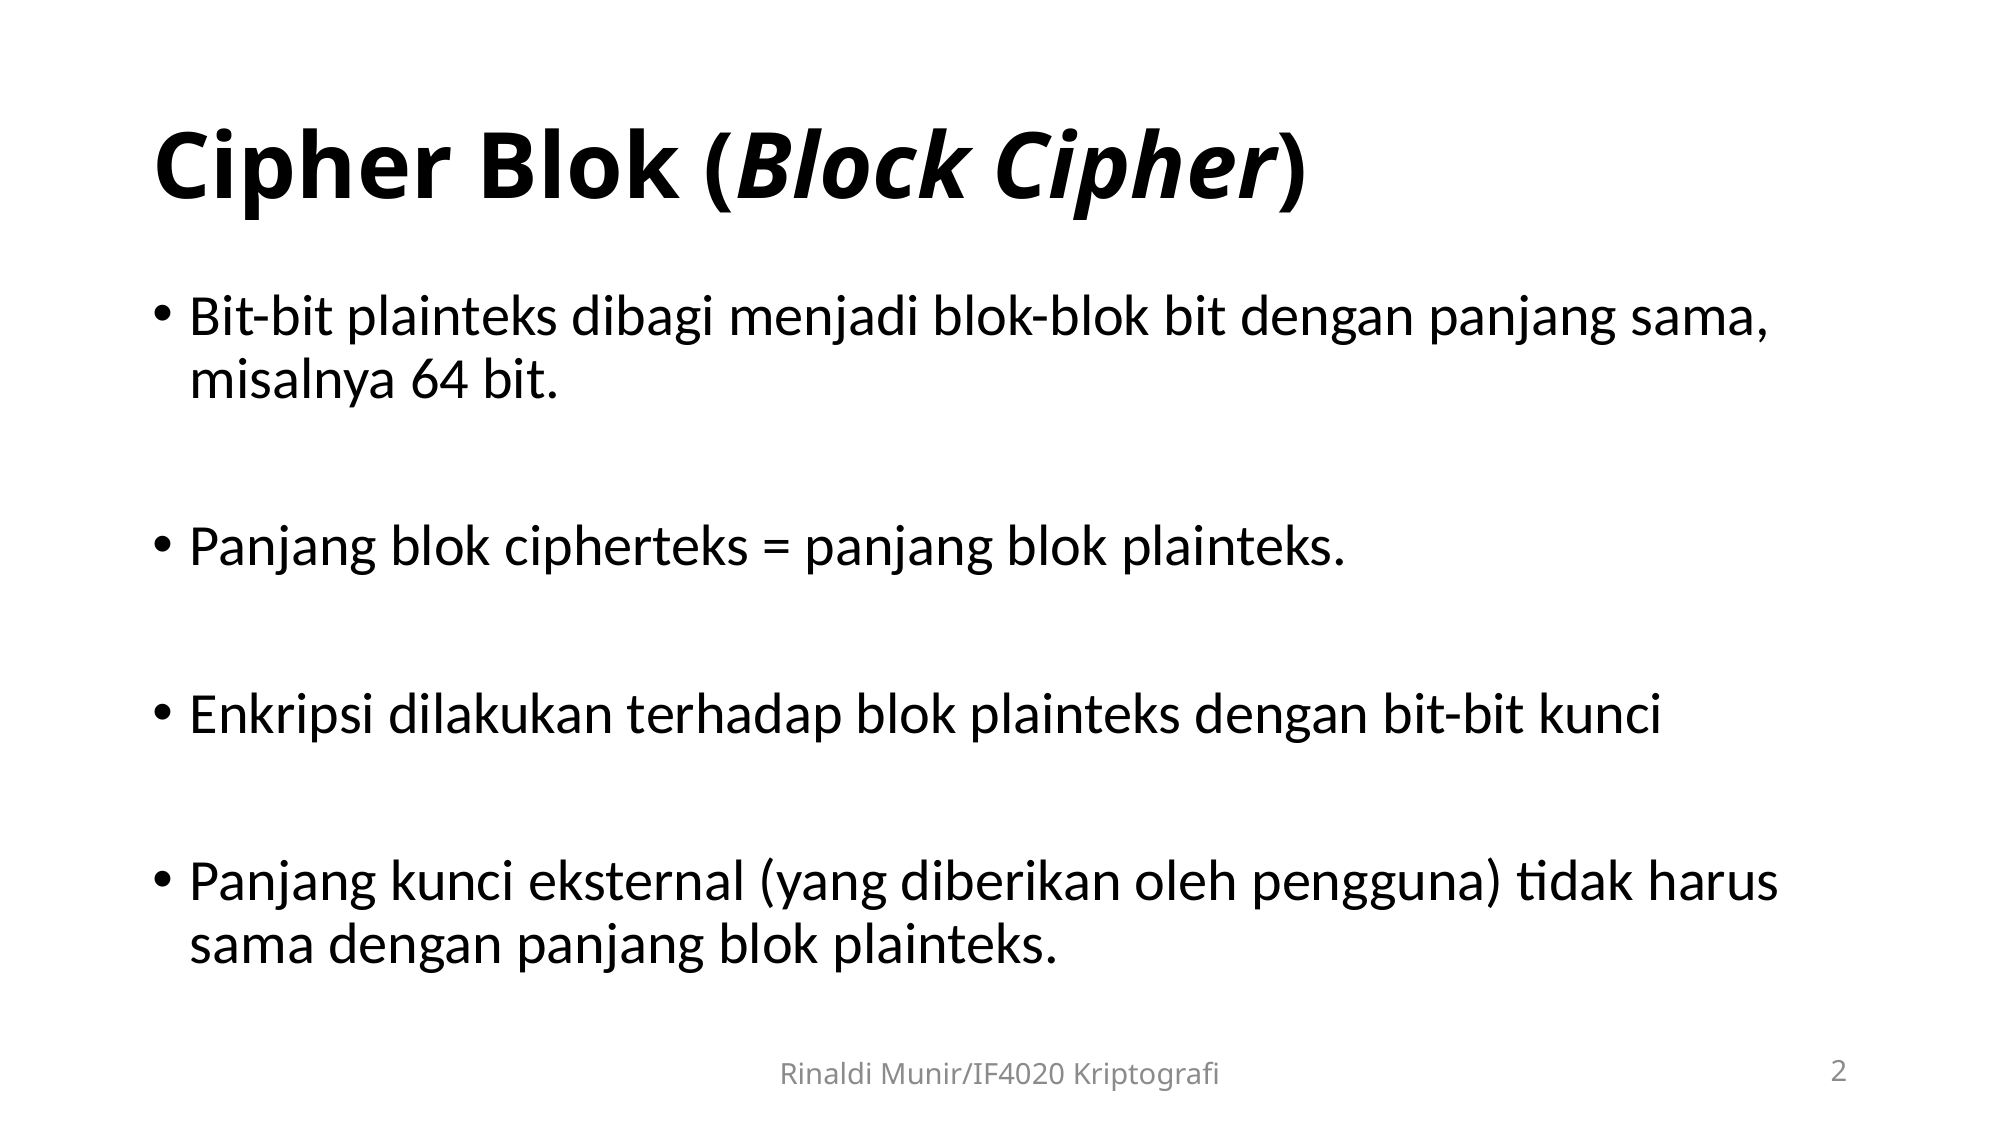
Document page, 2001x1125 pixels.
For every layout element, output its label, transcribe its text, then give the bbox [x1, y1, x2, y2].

list Bit-bit plainteks dibagi menjadi blok-blok bit dengan panjang sama, misalnya 64 bit. Panjang blok cipherteks = panjang blok plainteks. Enkripsi dilakukan terhadap blok plainteks dengan bit-bit kunci Panjang kunci eksternal (yang diberikan oleh pengguna) tidak harus sama dengan panjang blok plainteks. [137, 277, 1896, 953]
slide_number 2 [1412, 1042, 1863, 1103]
title Cipher Blok (Block Cipher) [137, 59, 1863, 277]
footer Rinaldi Munir/IF4020 Kriptografi [662, 1042, 1338, 1103]
